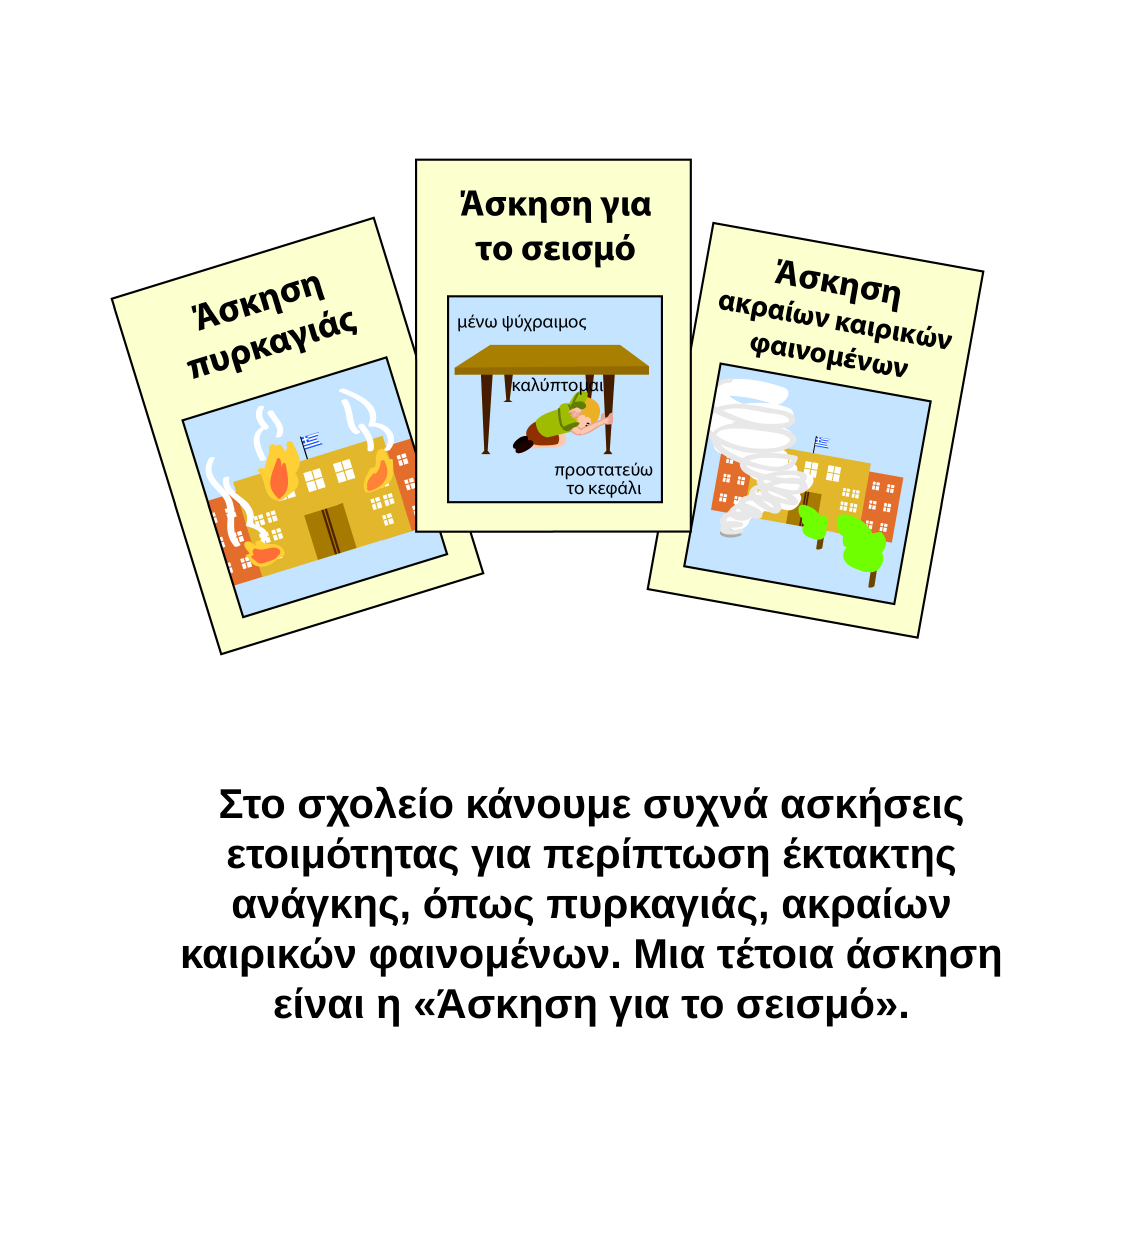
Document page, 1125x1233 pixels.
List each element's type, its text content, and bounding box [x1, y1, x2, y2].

picture [105, 110, 992, 702]
list Στο σχολείο κάνουμε συχνά ασκήσεις ετοιμότητας για περίπτωση έκτακτης ανάγκης, όπως πυρκαγιάς, ακραίων καιρικών φαινομένων. Μια τέτοια άσκηση είναι η «Άσκηση για το σεισμό». [124, 768, 1031, 1116]
